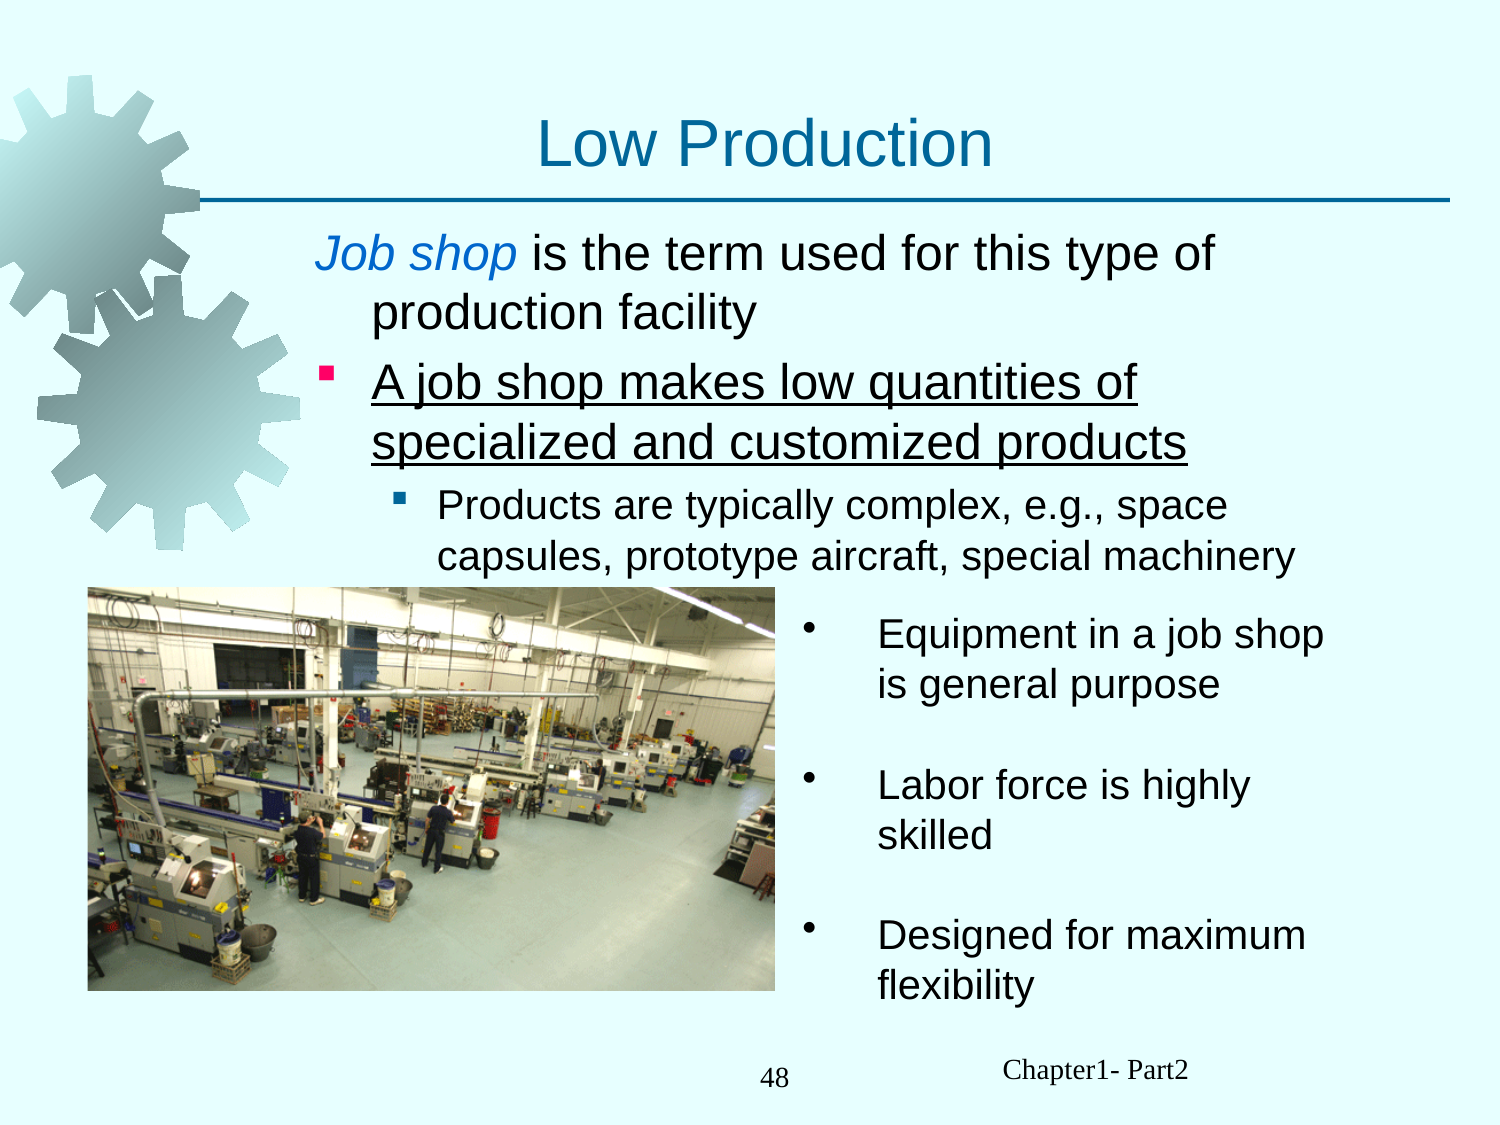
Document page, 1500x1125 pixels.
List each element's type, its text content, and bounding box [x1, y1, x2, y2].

list Job shop is the term used for this type of production facility A job shop makes low quantities of specialized and customized products Products are typically complex, e.g., space capsules, prototype aircraft, special machinery [299, 212, 1388, 601]
title Low Production [185, 35, 1365, 190]
picture [87, 587, 776, 992]
slide_number 48 [599, 1050, 951, 1125]
text_box Equipment in a job shop is general purpose Labor force is highly skilled Designed for maximum flexibility [787, 599, 1375, 1015]
footer Chapter1- Part2 [987, 1042, 1463, 1122]
